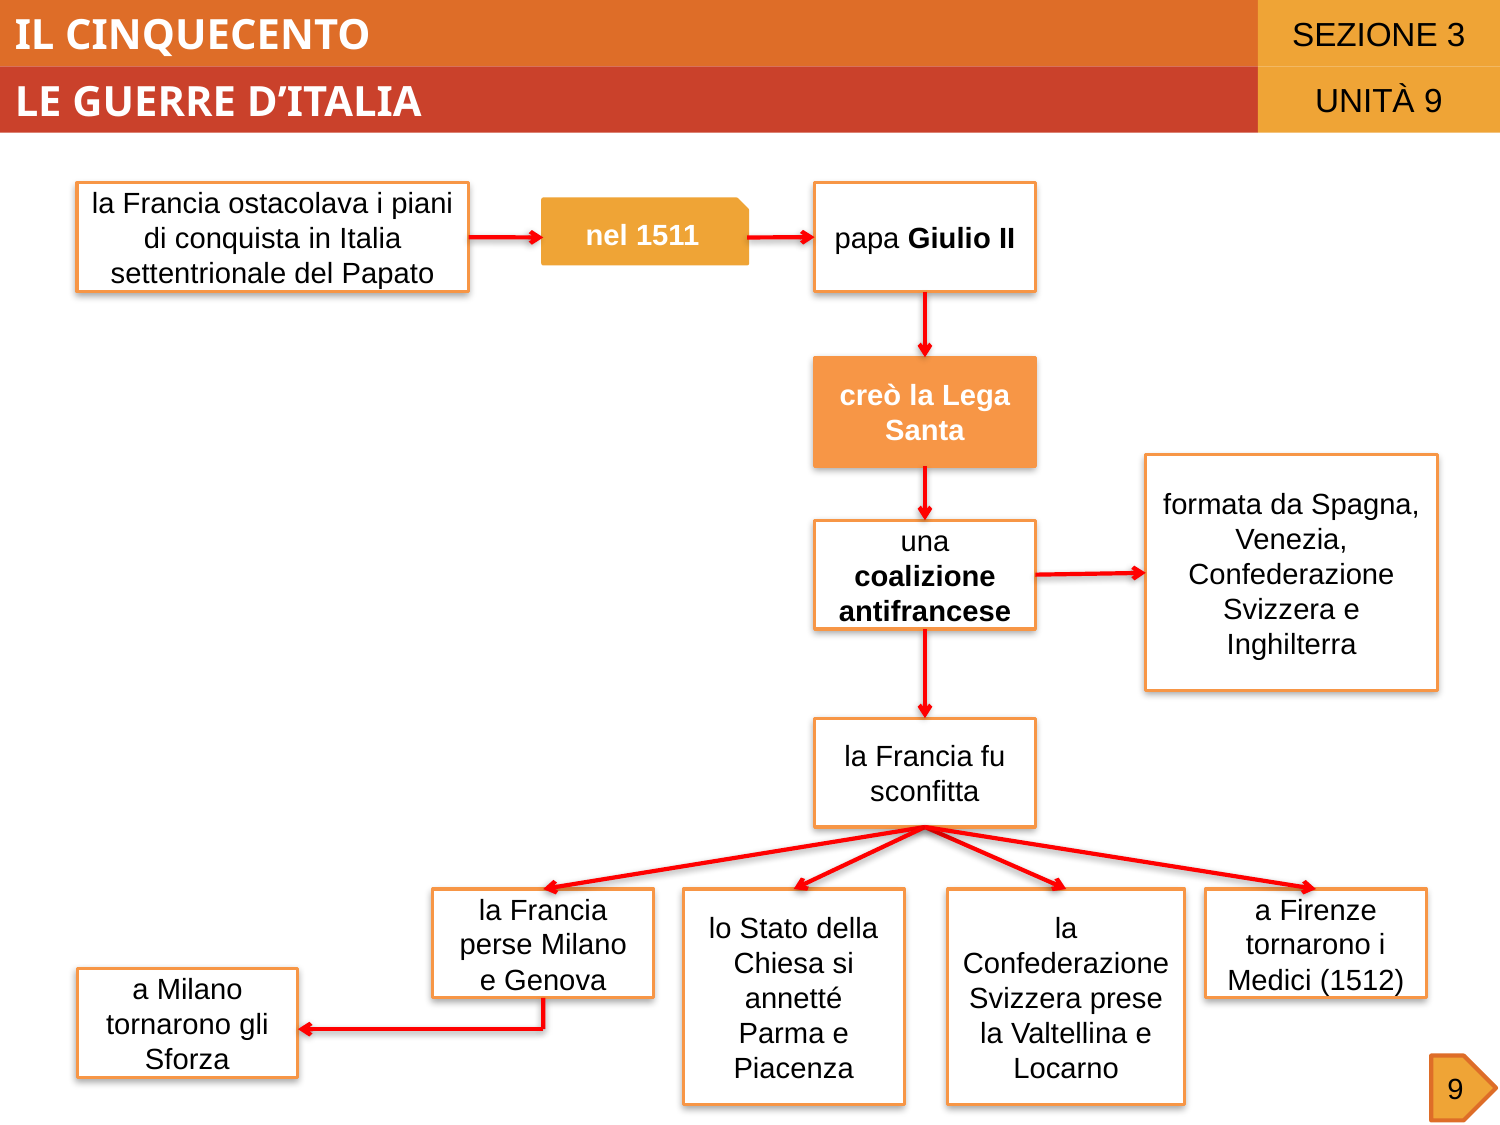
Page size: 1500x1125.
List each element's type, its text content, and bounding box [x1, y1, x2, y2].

text_box SEZIONE 3 [1256, 0, 1500, 64]
text_box a Milano tornarono gli Sforza [76, 968, 299, 1078]
text_box nel 1511 [541, 197, 750, 266]
text_box 9 [1429, 1053, 1499, 1123]
text_box la Francia ostacolava i piani di conquista in Italia settentrionale del Papato [76, 182, 469, 292]
text_box lo Stato della Chiesa si annetté Parma e Piacenza [683, 897, 905, 1105]
text_box una coalizione antifrancese [814, 519, 1036, 630]
text_box IL CINQUECENTO [0, 0, 1256, 64]
text_box UNITÀ 9 [1256, 64, 1500, 135]
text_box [543, 826, 792, 890]
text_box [793, 826, 921, 890]
text_box la Francia fu sconfitta [814, 717, 1036, 824]
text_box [924, 826, 1317, 890]
text_box la Francia perse Milano e Genova [432, 888, 654, 999]
text_box formata da Spagna, Venezia, Confederazione Svizzera e Inghilterra [1145, 454, 1438, 692]
text_box creò la Lega Santa [814, 356, 1036, 467]
text_box LE GUERRE D’ITALIA [0, 64, 1256, 135]
text_box la Confederazione Svizzera prese la Valtellina e Locarno [947, 897, 1185, 1105]
text_box papa Giulio II [814, 182, 1036, 292]
text_box a Firenze tornarono i Medici (1512) [1205, 888, 1427, 999]
